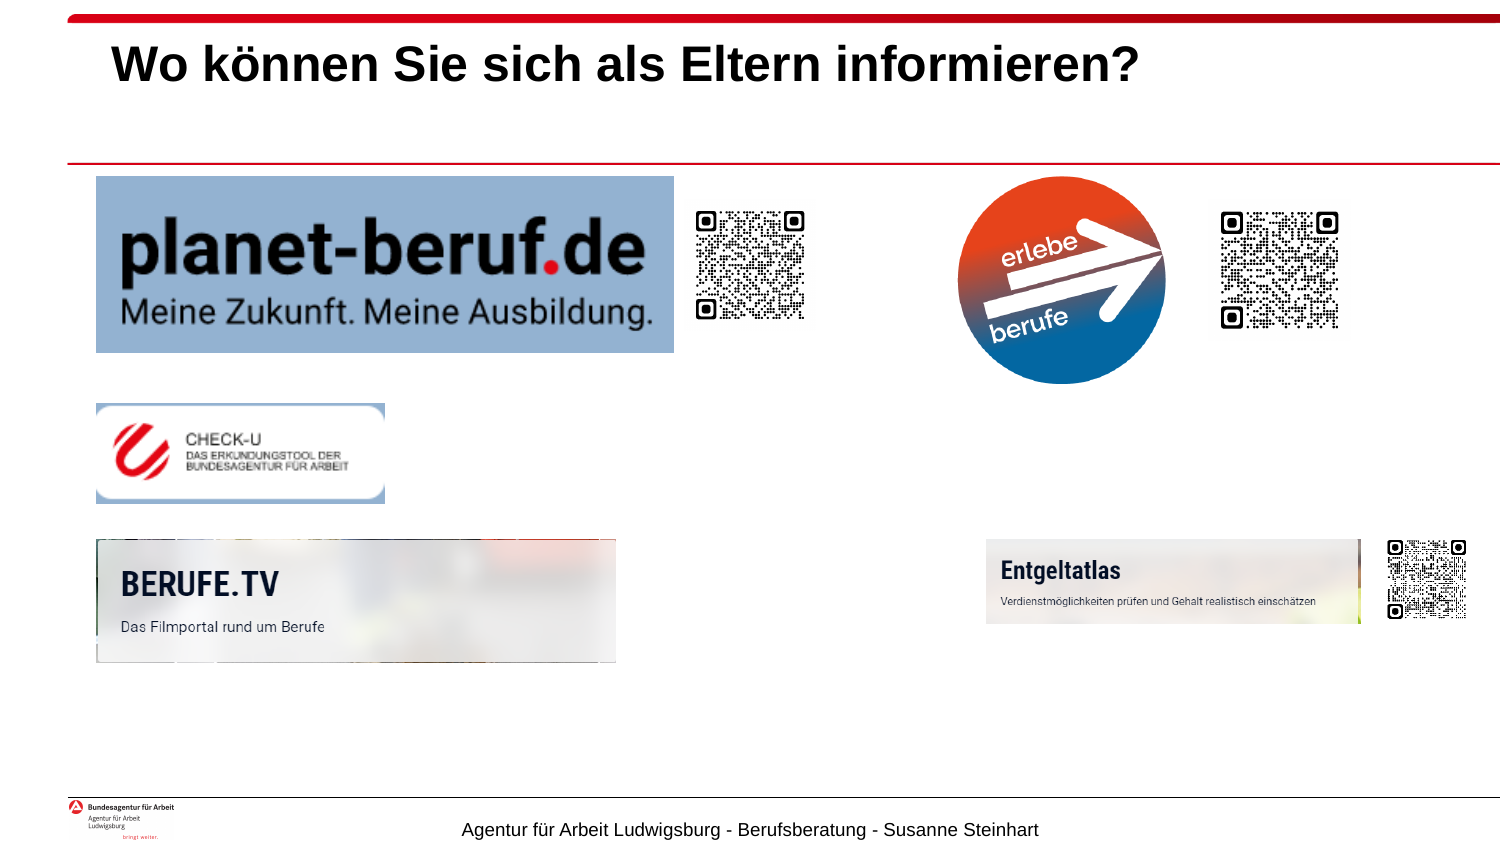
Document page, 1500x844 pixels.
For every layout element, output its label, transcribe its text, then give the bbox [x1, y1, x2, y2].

picture [96, 539, 617, 663]
picture [14, 14, 1500, 165]
picture [684, 198, 816, 331]
picture [1208, 198, 1351, 341]
picture [96, 176, 674, 354]
title Wo können Sie sich als Eltern informieren? [96, 23, 1447, 165]
picture [957, 175, 1166, 384]
picture [69, 800, 174, 840]
picture [985, 539, 1361, 624]
picture [96, 403, 385, 504]
text_box Agentur für Arbeit Ludwigsburg - Berufsberatung - Susanne Steinhart [446, 810, 1371, 842]
picture [1379, 531, 1475, 627]
